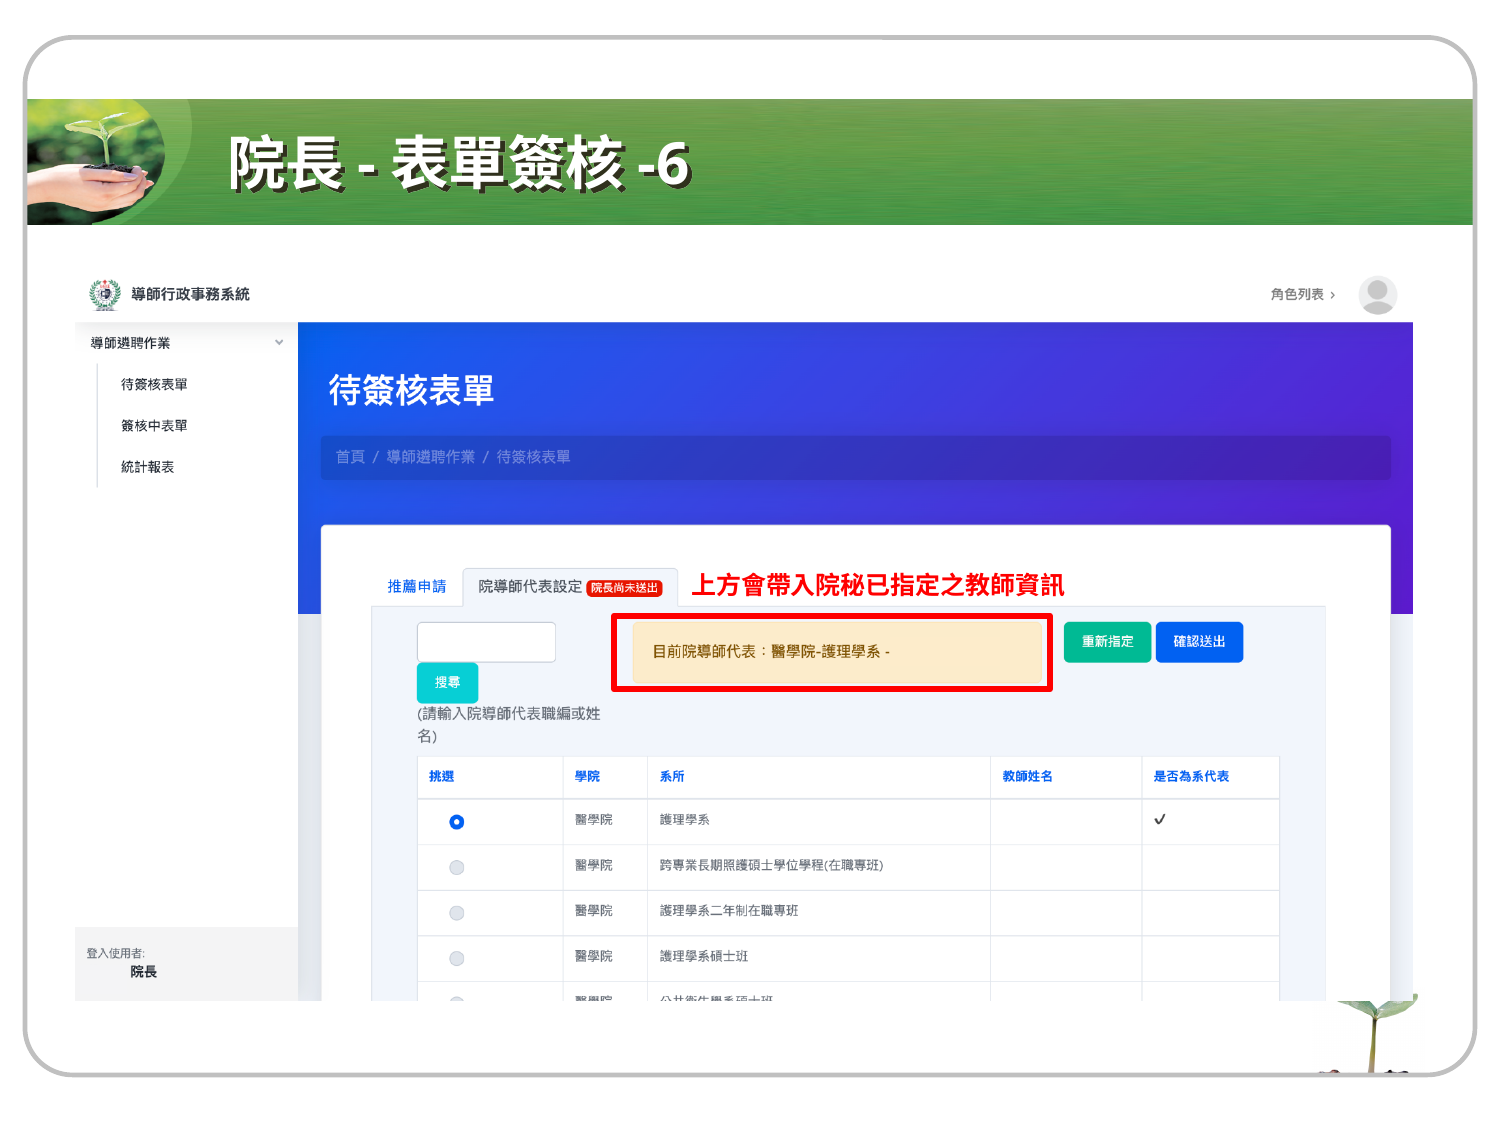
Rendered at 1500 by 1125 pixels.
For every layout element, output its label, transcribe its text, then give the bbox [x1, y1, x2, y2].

picture [28, 99, 1472, 225]
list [74, 273, 1413, 1002]
picture [1312, 987, 1425, 1072]
title 院長-表單簽核-6 [212, 116, 1413, 205]
